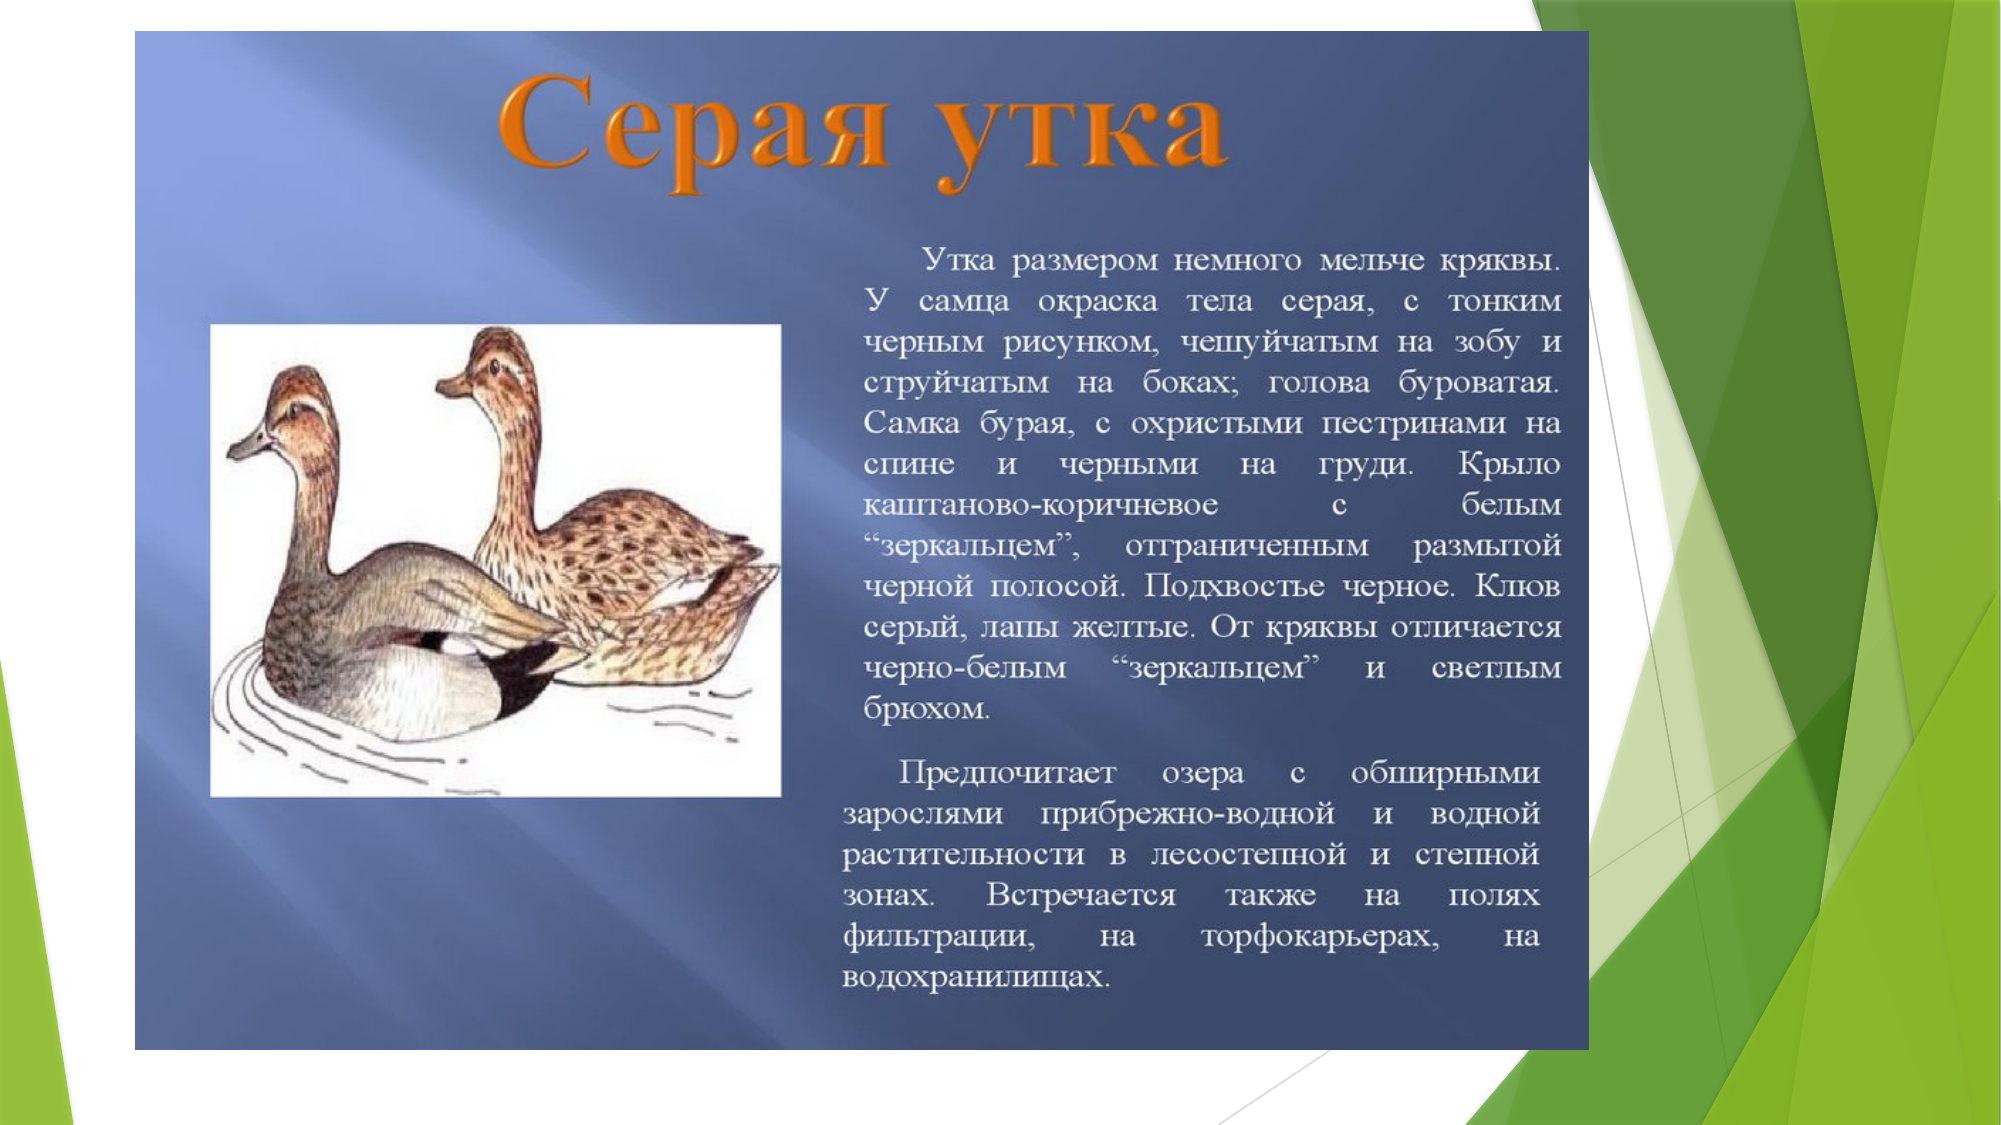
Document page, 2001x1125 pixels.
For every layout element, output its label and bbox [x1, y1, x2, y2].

picture [134, 31, 1590, 1051]
